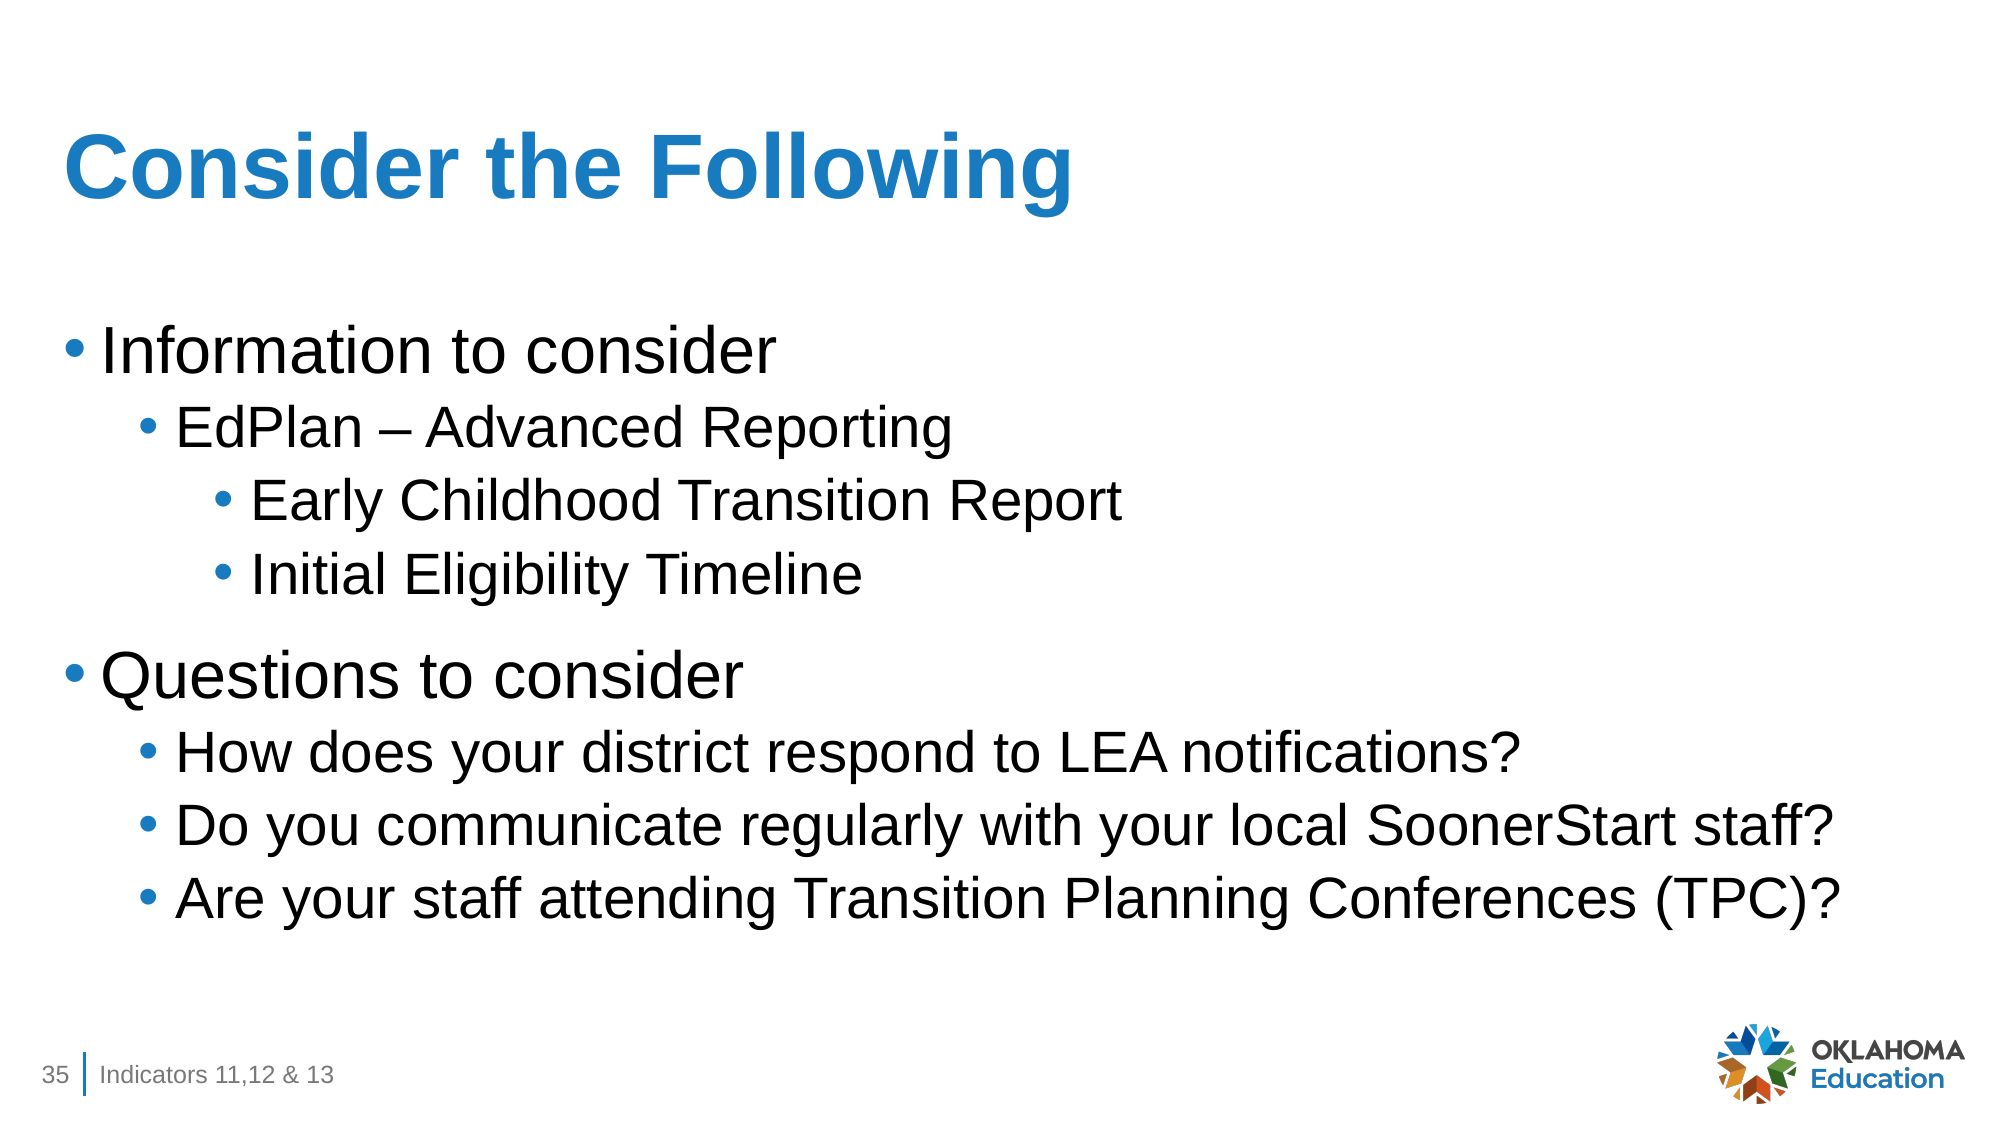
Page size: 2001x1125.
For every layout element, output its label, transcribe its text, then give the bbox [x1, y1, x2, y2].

title Consider the Following [48, 59, 1952, 278]
slide_number 35 [0, 1043, 84, 1104]
list Information to consider EdPlan – Advanced Reporting Early Childhood Transition Report Initial Eligibility Timeline Questions to consider How does your district respond to LEA notifications? Do you communicate regularly with your local SoonerStart staff? Are your staff attending Transition Planning Conferences (TPC)? [48, 299, 1952, 1014]
footer Indicators 11,12 & 13 [84, 1043, 1063, 1104]
picture [1717, 1024, 1965, 1104]
